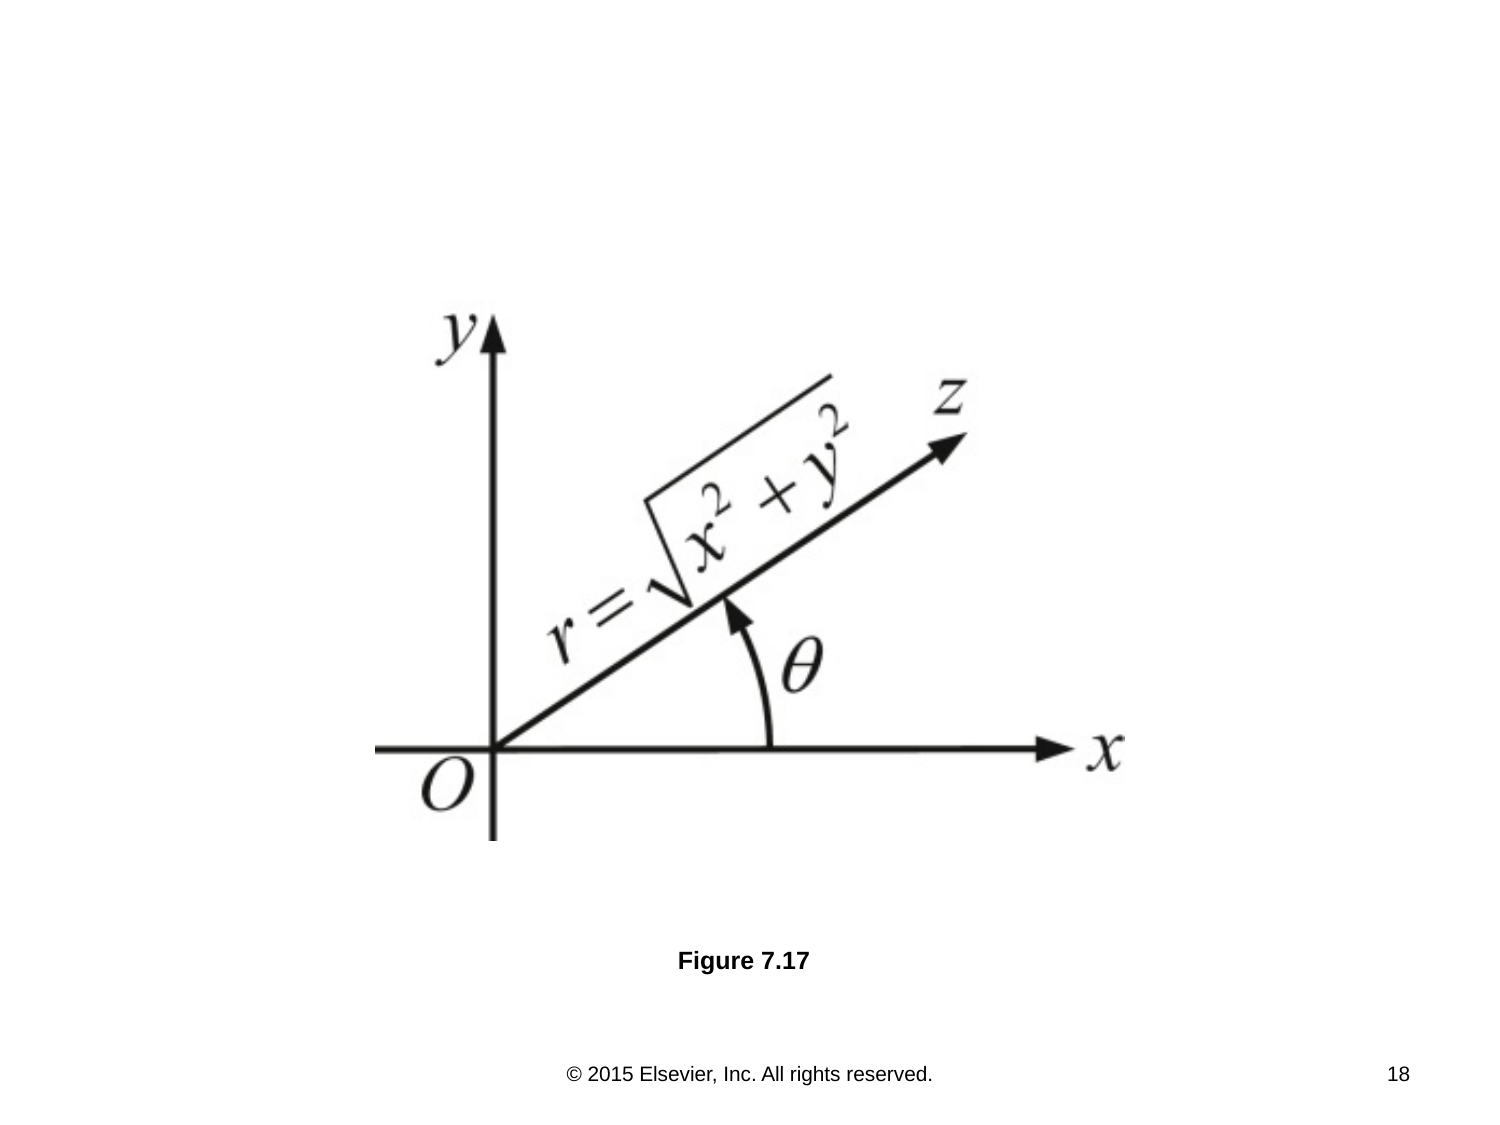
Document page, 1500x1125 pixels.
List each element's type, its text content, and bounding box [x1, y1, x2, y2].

footer © 2015 Elsevier, Inc. All rights reserved. [512, 1042, 988, 1103]
slide_number 18 [1074, 1042, 1425, 1103]
text_box Figure 7.17 [663, 937, 833, 983]
picture [374, 284, 1126, 841]
